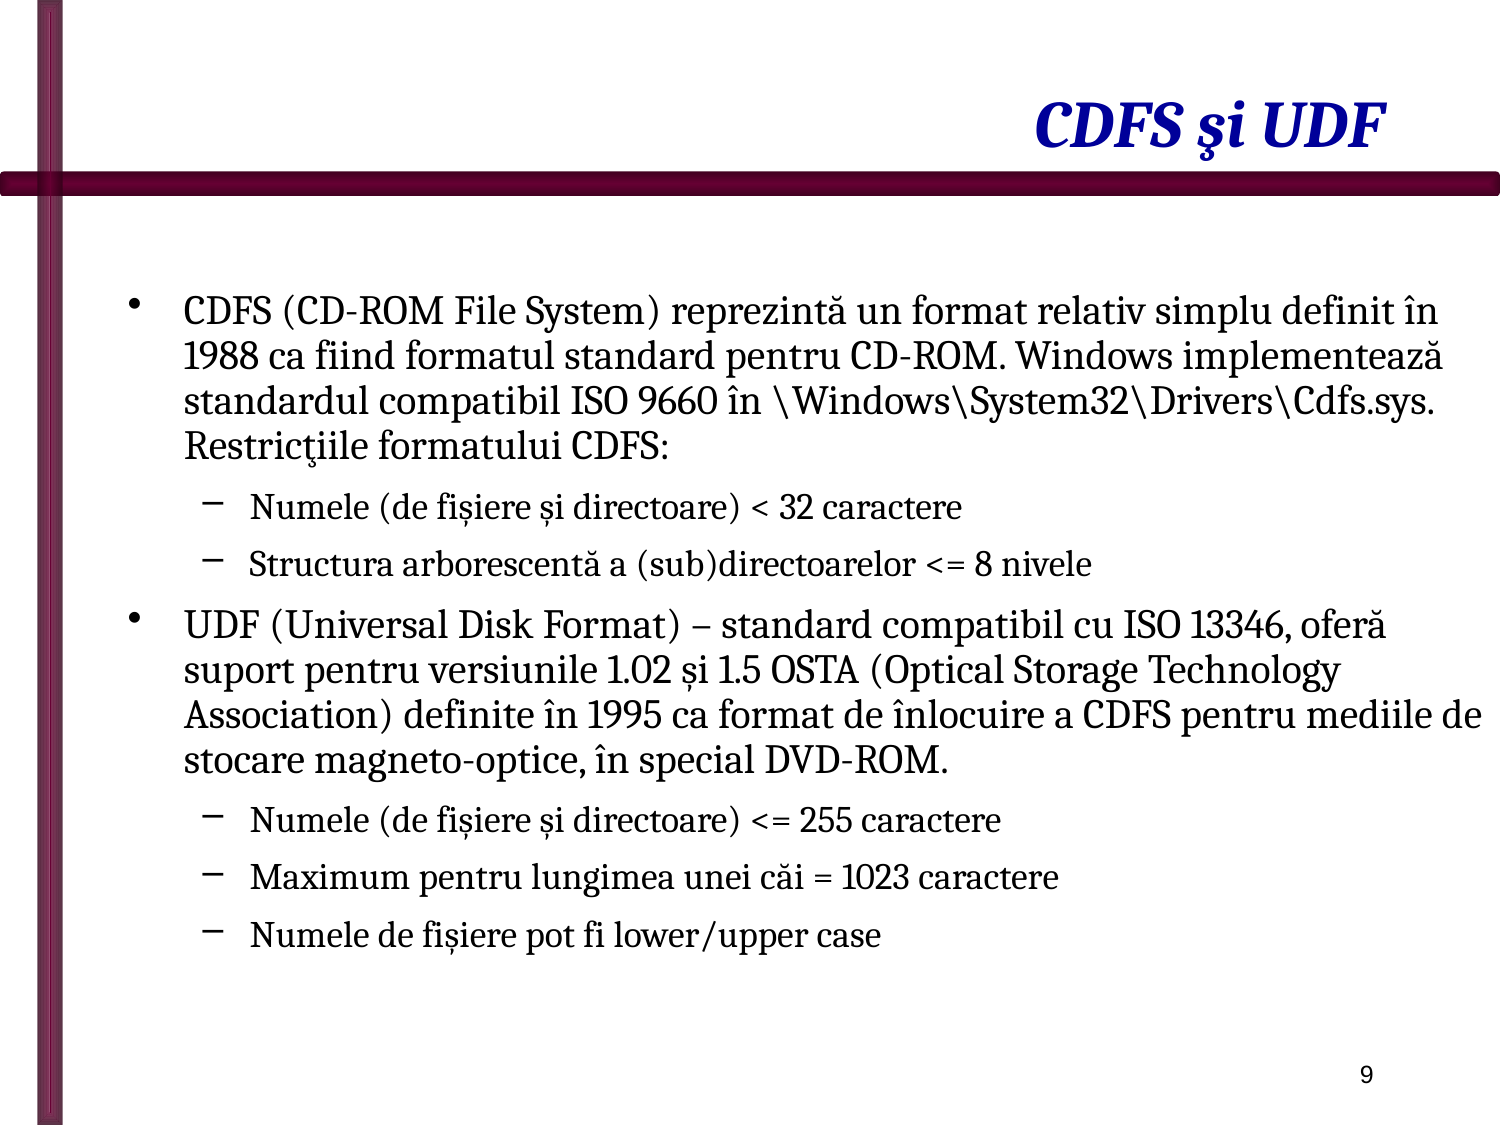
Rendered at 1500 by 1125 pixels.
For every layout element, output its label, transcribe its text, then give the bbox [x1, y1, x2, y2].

title CDFS şi UDF [125, 24, 1400, 169]
list CDFS (CD-ROM File System) reprezintă un format relativ simplu definit în 1988 ca fiind formatul standard pentru CD-ROM. Windows implementează standardul compatibil ISO 9660 în \Windows\System32\Drivers\Cdfs.sys. Restricţiile formatului CDFS: Numele (de fişiere şi directoare) < 32 caractere Structura arborescentă a (sub)directoarelor <= 8 nivele UDF (Universal Disk Format) – standard compatibil cu ISO 13346, oferă suport pentru versiunile 1.02 şi 1.5 OSTA (Optical Storage Technology Association) definite în 1995 ca format de înlocuire a CDFS pentru mediile de stocare magneto-optice, în special DVD-ROM. Numele (de fişiere şi directoare) <= 255 caractere Maximum pentru lungimea unei căi = 1023 caractere Numele de fişiere pot fi lower/upper case [112, 281, 1500, 1017]
